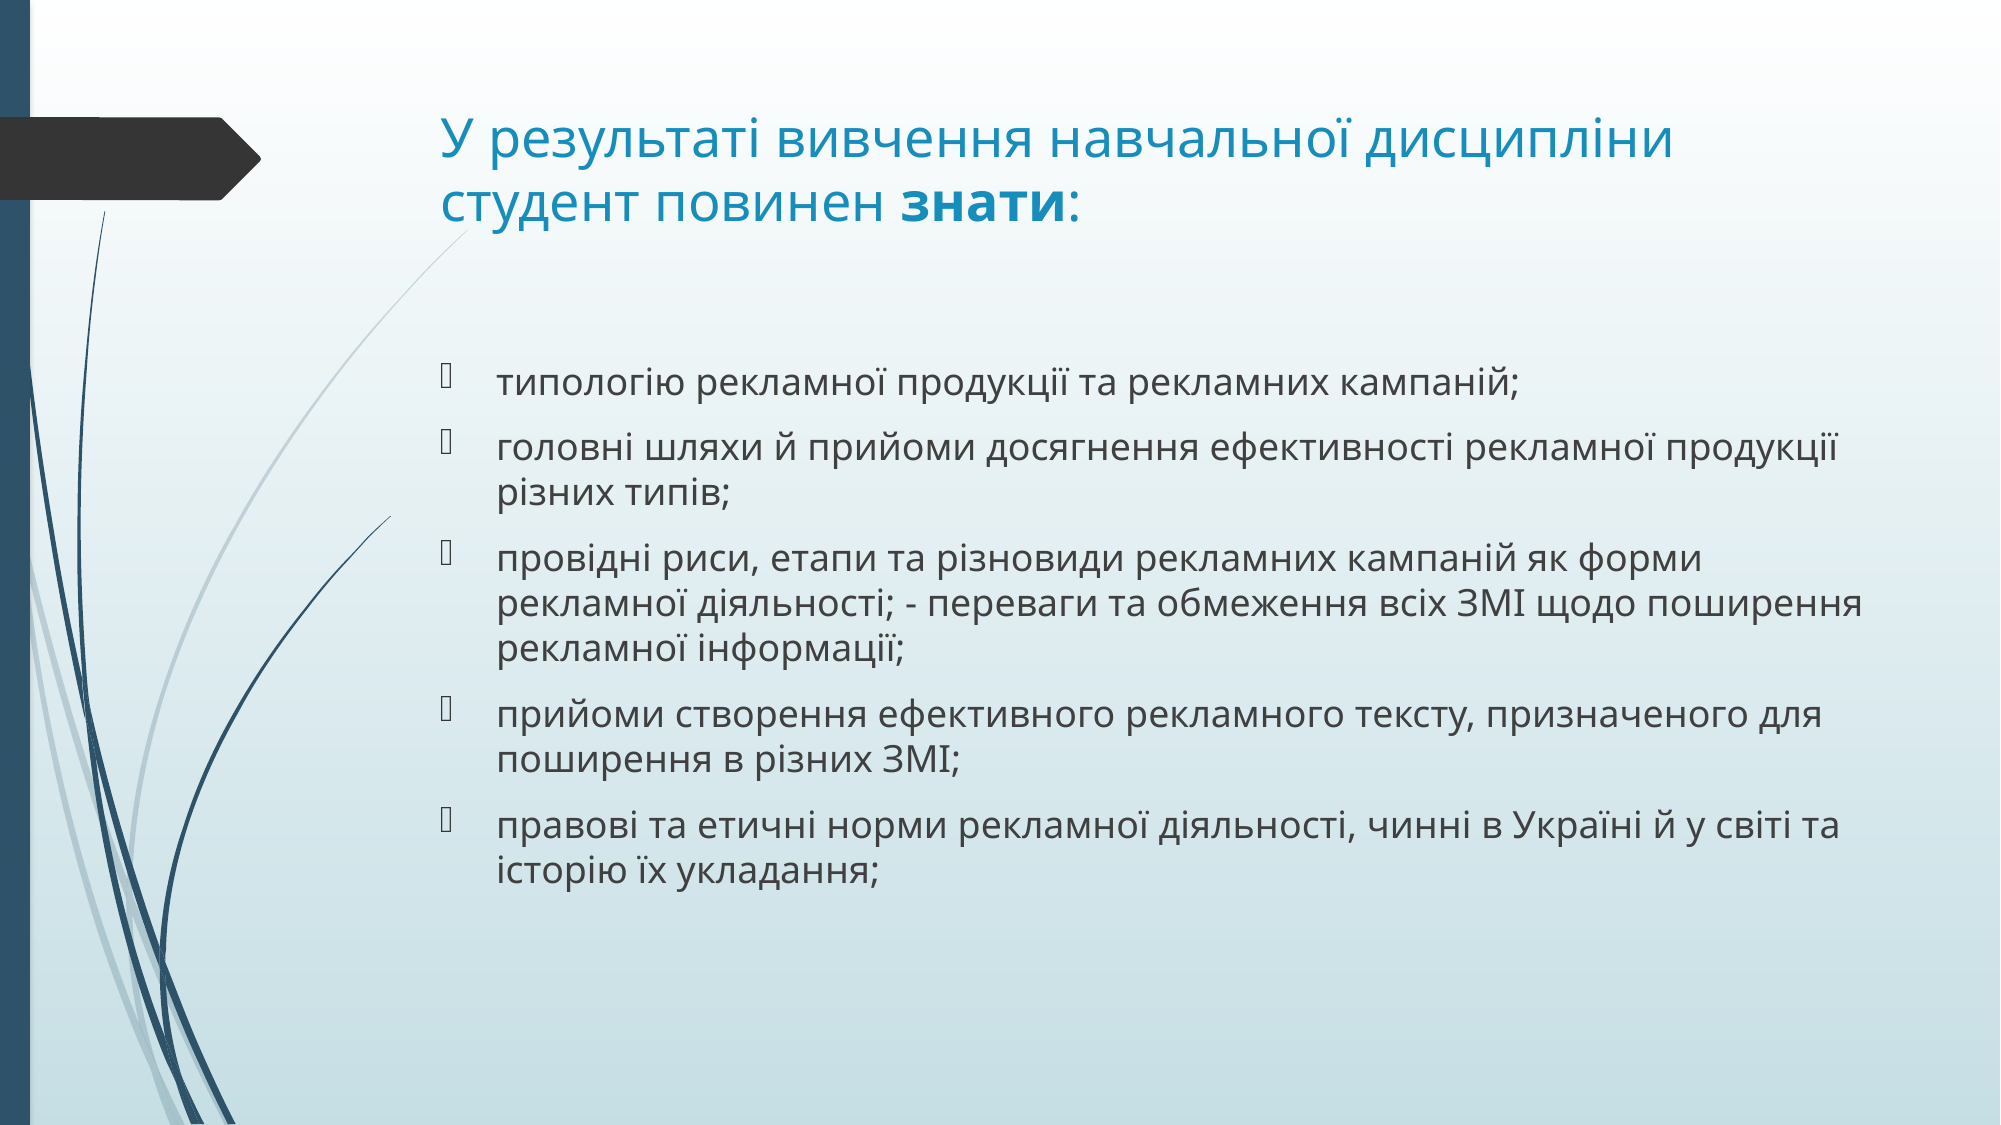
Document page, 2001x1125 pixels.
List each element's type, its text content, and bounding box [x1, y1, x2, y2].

list типологію рекламної продукції та рекламних кампаній; головні шляхи й прийоми досягнення ефективності рекламної продукції різних типів; провідні риси, етапи та різновиди рекламних кампаній як форми рекламної діяльності; - переваги та обмеження всіх ЗМІ щодо поширення рекламної інформації; прийоми створення ефективного рекламного тексту, призначеного для поширення в різних ЗМІ; правові та етичні норми рекламної діяльності, чинні в Україні й у світі та історію їх укладання; [424, 350, 1888, 970]
title У результаті вивчення навчальної дисципліни студент повинен знати: [425, 95, 1888, 306]
